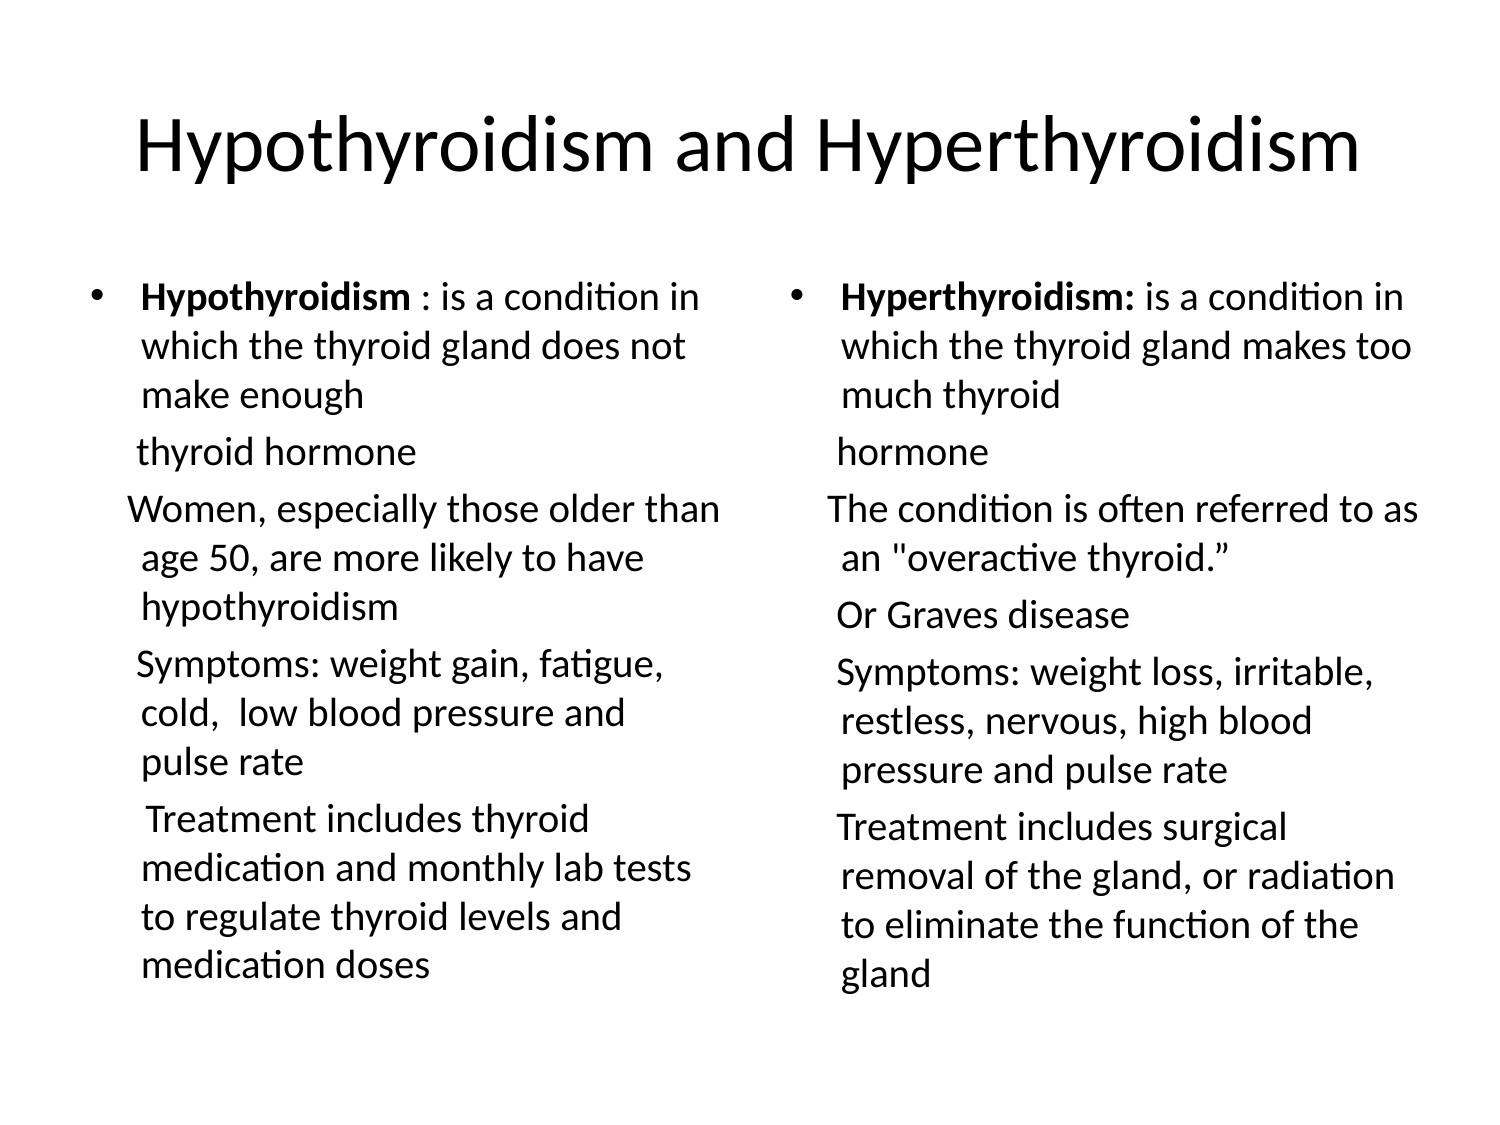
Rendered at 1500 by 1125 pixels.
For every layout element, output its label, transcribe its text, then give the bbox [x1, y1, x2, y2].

list Hyperthyroidism: is a condition in which the thyroid gland makes too much thyroid hormone The condition is often referred to as an "overactive thyroid.” Or Graves disease Symptoms: weight loss, irritable, restless, nervous, high blood pressure and pulse rate Treatment includes surgical removal of the gland, or radiation to eliminate the function of the gland [774, 262, 1438, 1005]
list Hypothyroidism : is a condition in which the thyroid gland does not make enough thyroid hormone Women, especially those older than age 50, are more likely to have hypothyroidism Symptoms: weight gain, fatigue, cold, low blood pressure and pulse rate Treatment includes thyroid medication and monthly lab tests to regulate thyroid levels and medication doses [75, 262, 738, 1005]
title Hypothyroidism and Hyperthyroidism [75, 45, 1425, 233]
